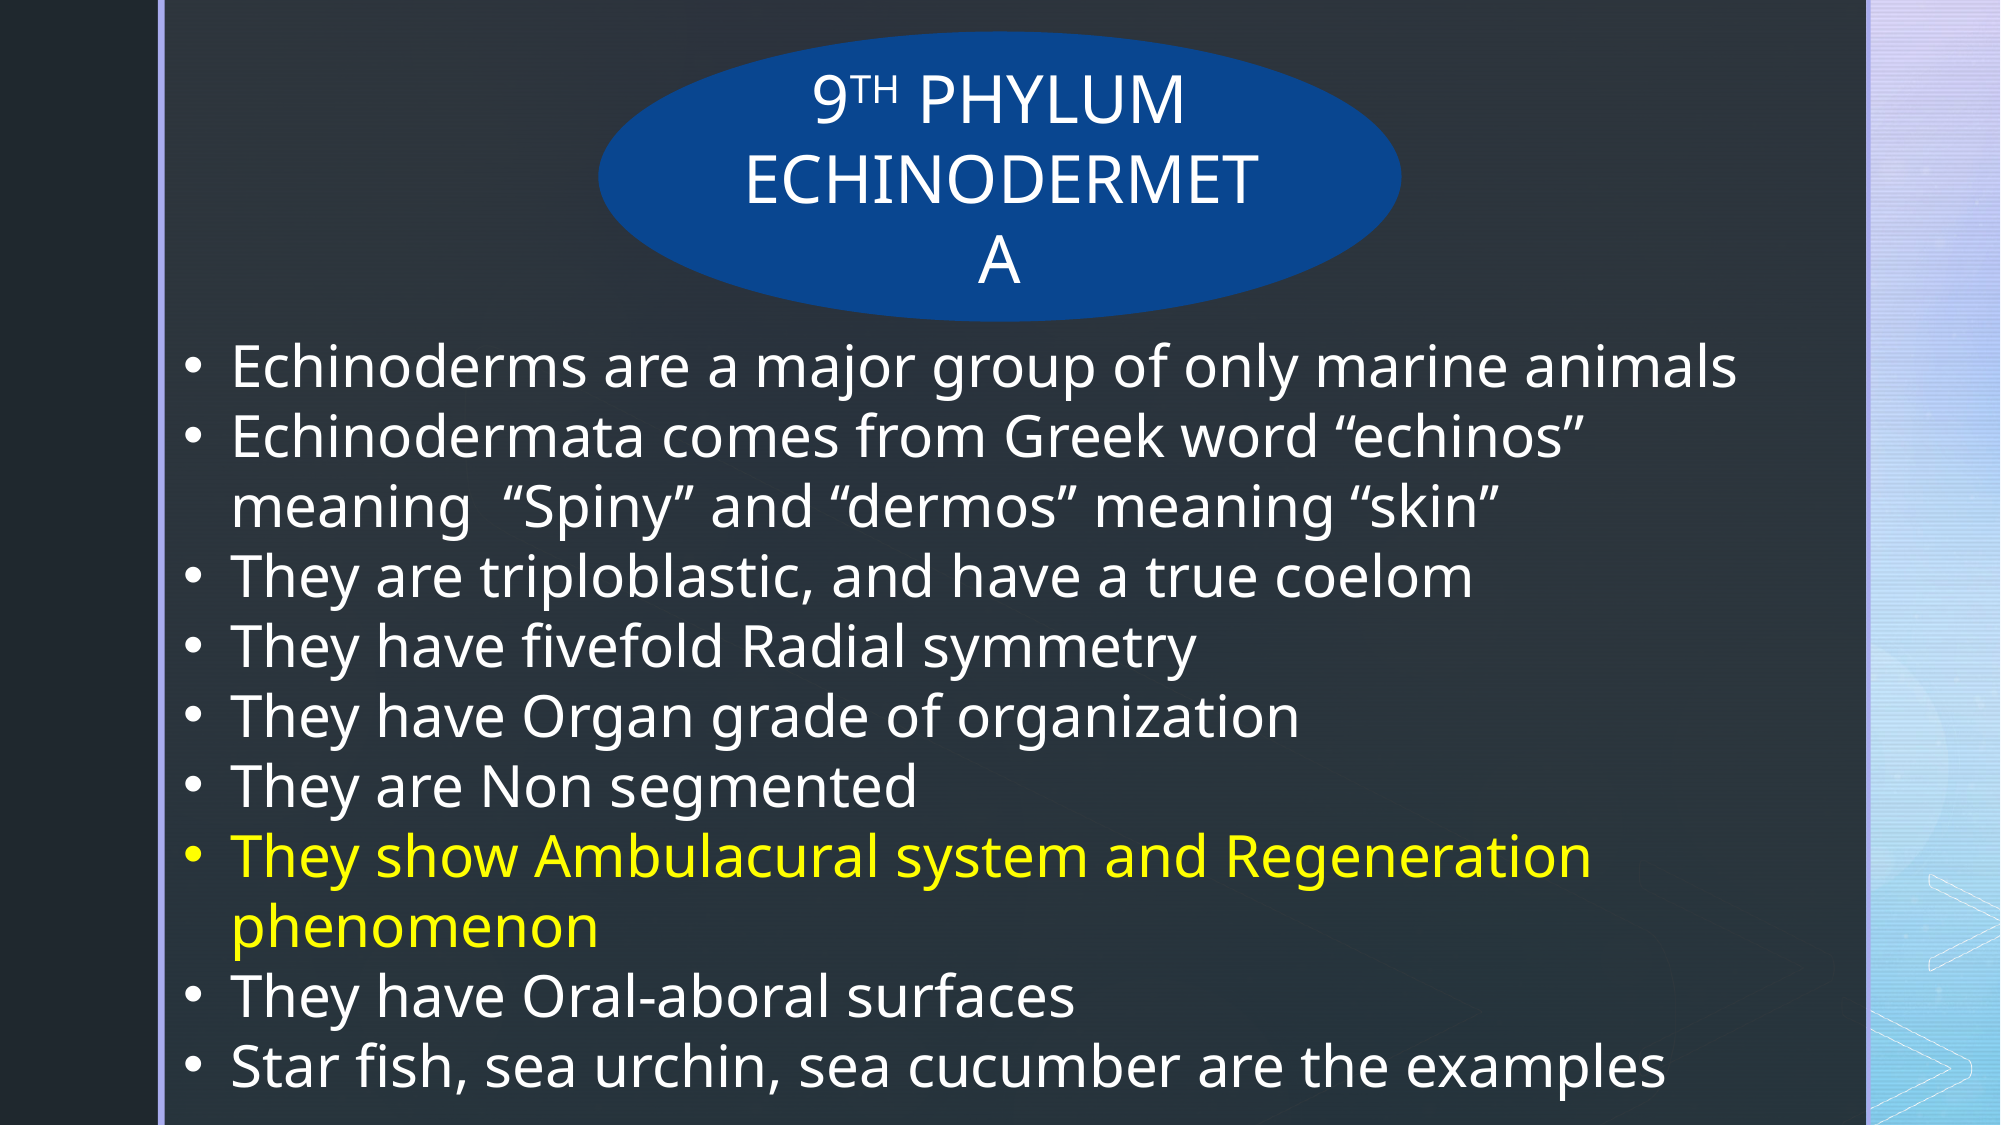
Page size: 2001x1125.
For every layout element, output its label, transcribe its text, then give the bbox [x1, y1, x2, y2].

text_box Echinoderms are a major group of only marine animals Echinodermata comes from Greek word ‘‘echinos’’ meaning ‘‘Spiny’’ and ‘‘dermos’’ meaning ‘‘skin’’ They are triploblastic, and have a true coelom They have fivefold Radial symmetry They have Organ grade of organization They are Non segmented They show Ambulacural system and Regeneration phenomenon They have Oral-aboral surfaces Star fish, sea urchin, sea cucumber are the examples [167, 320, 1840, 1095]
text_box 9TH phylum ECHINODERMETA [598, 31, 1402, 320]
picture [1871, 0, 2001, 1125]
